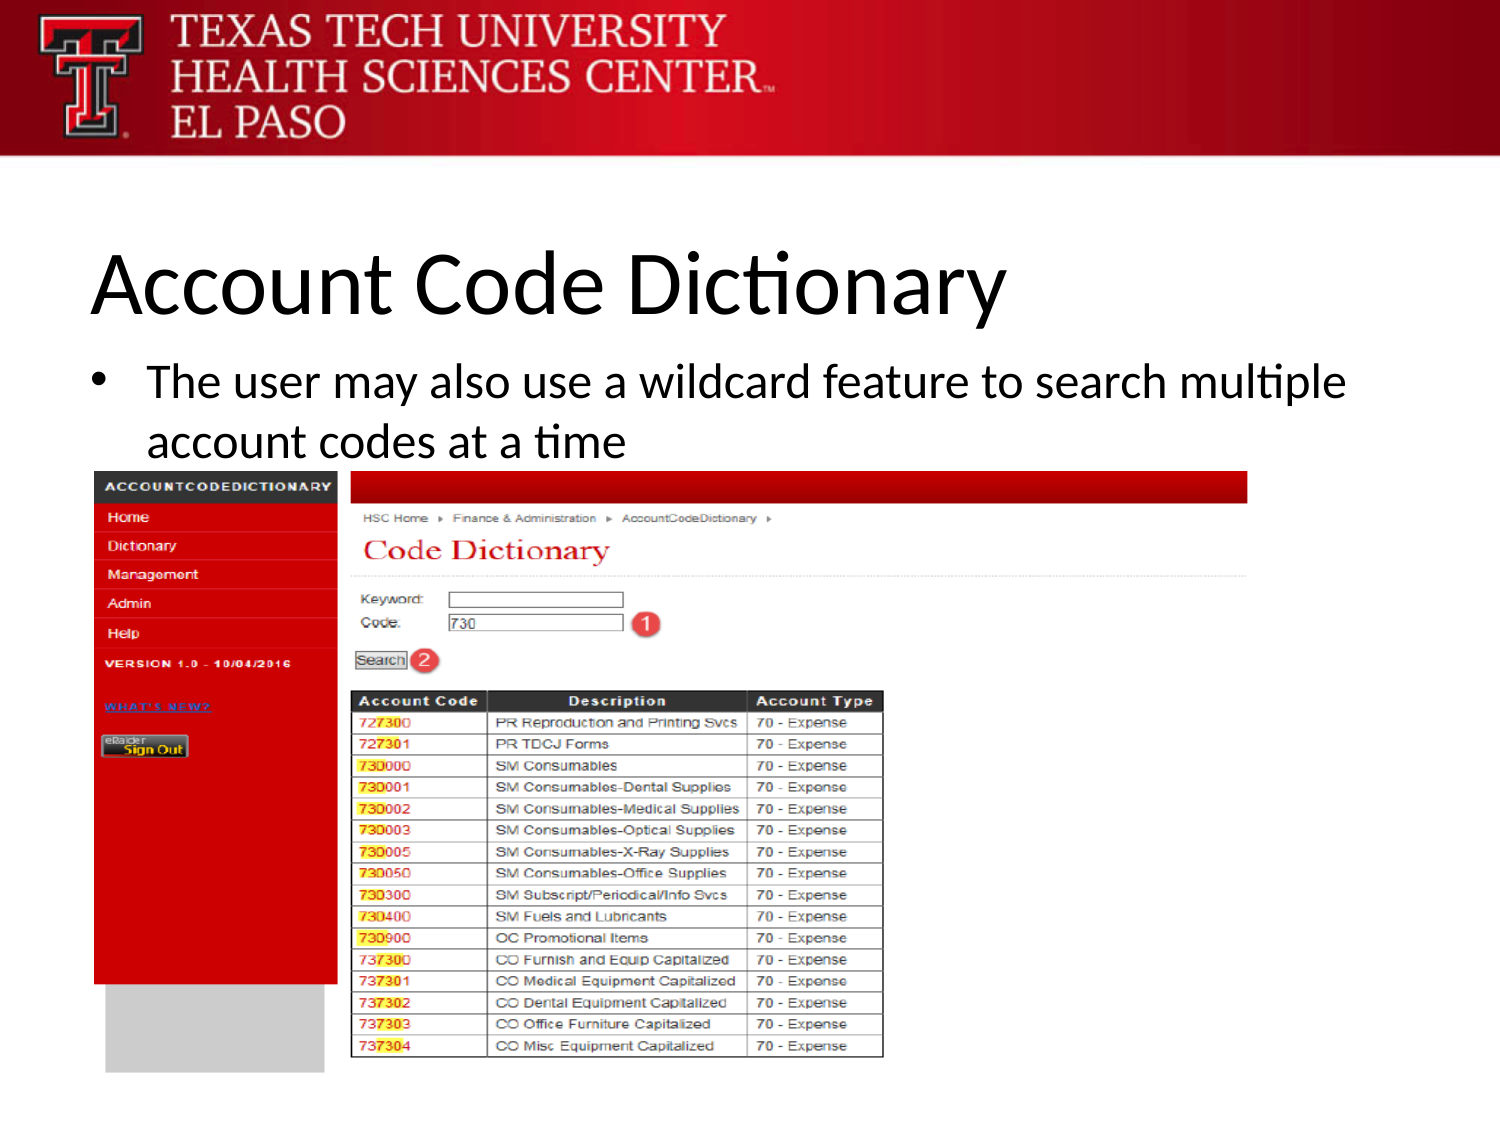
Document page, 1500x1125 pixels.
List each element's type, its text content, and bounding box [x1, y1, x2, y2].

picture [0, 0, 1500, 1125]
list The user may also use a wildcard feature to search multiple account codes at a time [75, 340, 1425, 1005]
title Account Code Dictionary [75, 183, 1425, 340]
